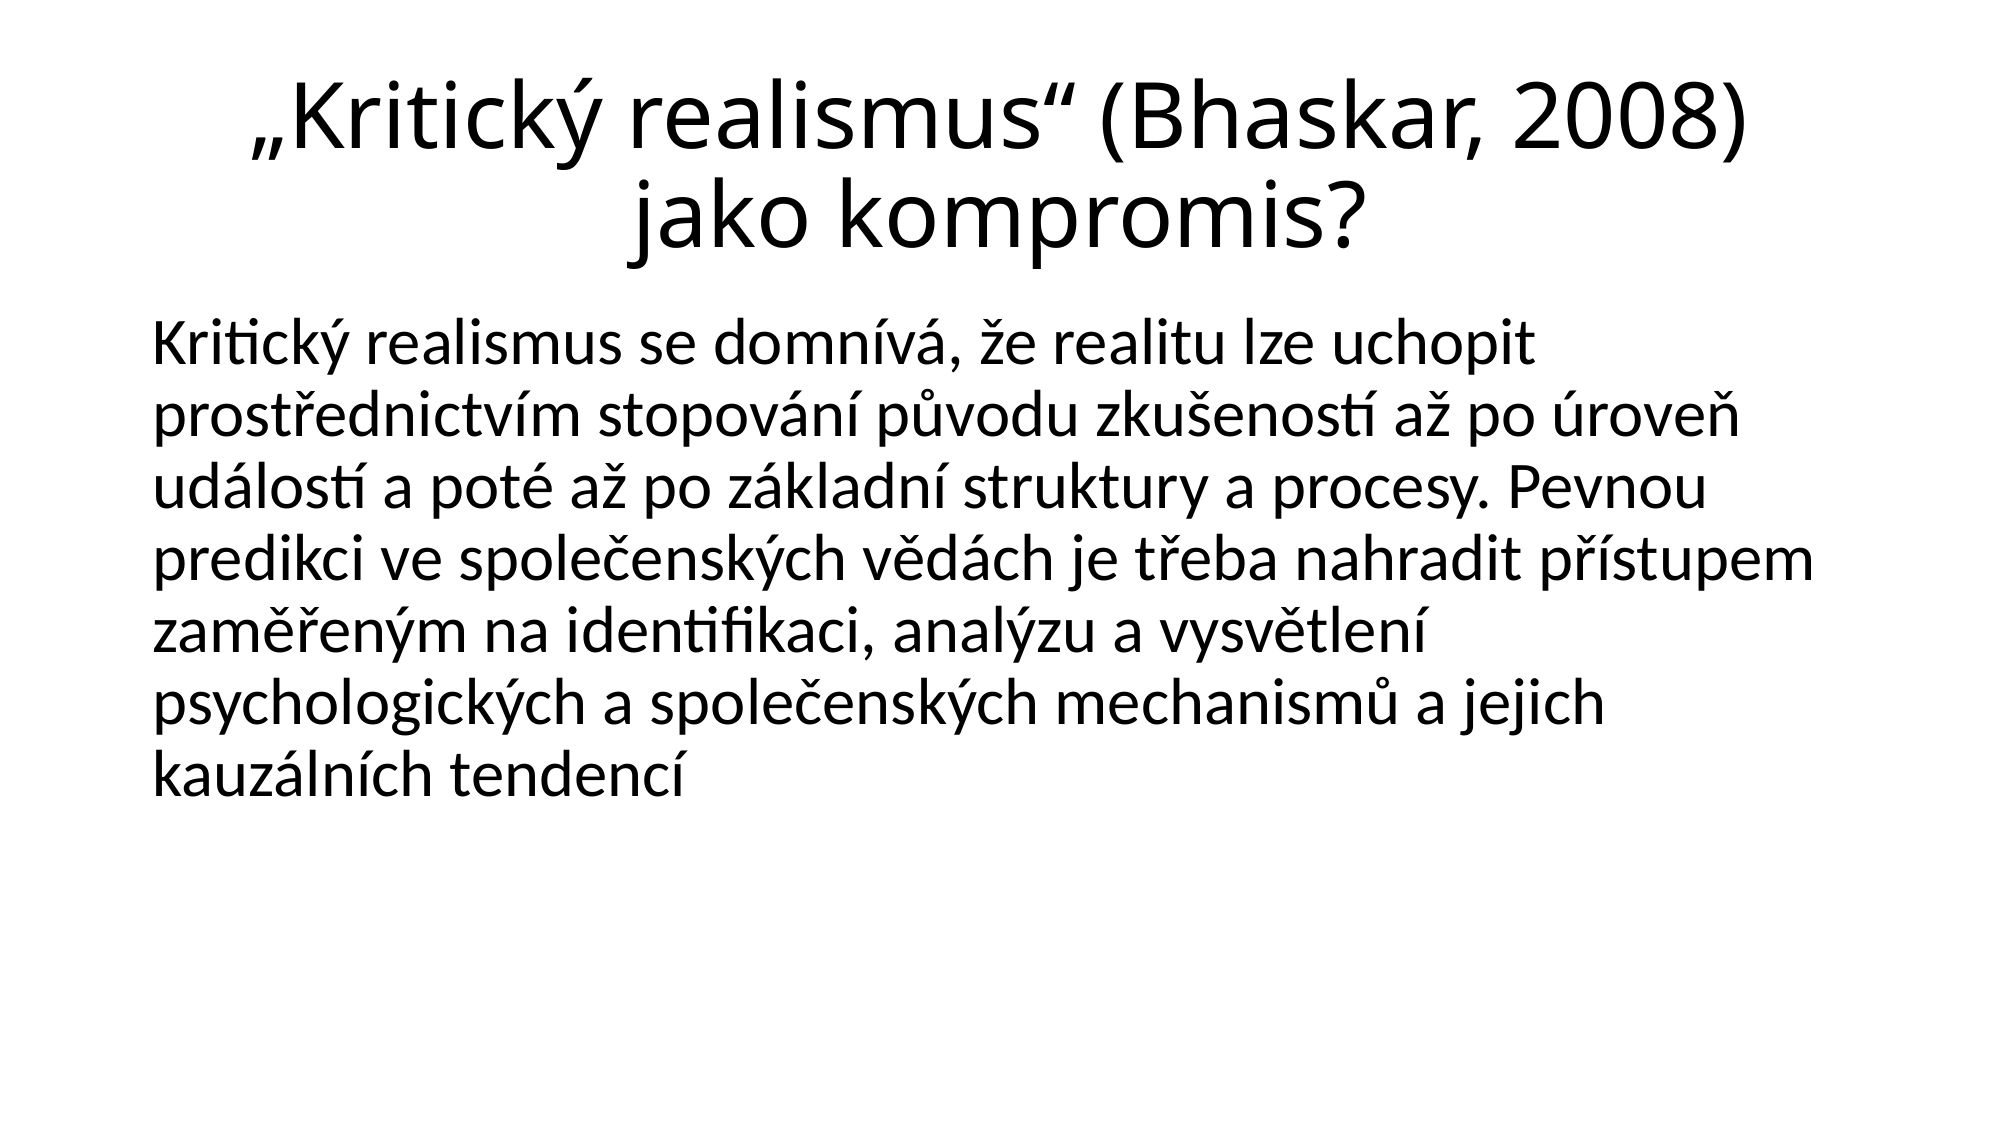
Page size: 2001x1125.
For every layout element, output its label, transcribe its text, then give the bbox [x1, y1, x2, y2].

title „Kritický realismus“ (Bhaskar, 2008) jako kompromis? [137, 59, 1863, 278]
list Kritický realismus se domnívá, že realitu lze uchopit prostřednictvím stopování původu zkušeností až po úroveň událostí a poté až po základní struktury a procesy. Pevnou predikci ve společenských vědách je třeba nahradit přístupem zaměřeným na identifikaci, analýzu a vysvětlení psychologických a společenských mechanismů a jejich kauzálních tendencí [137, 299, 1863, 1014]
